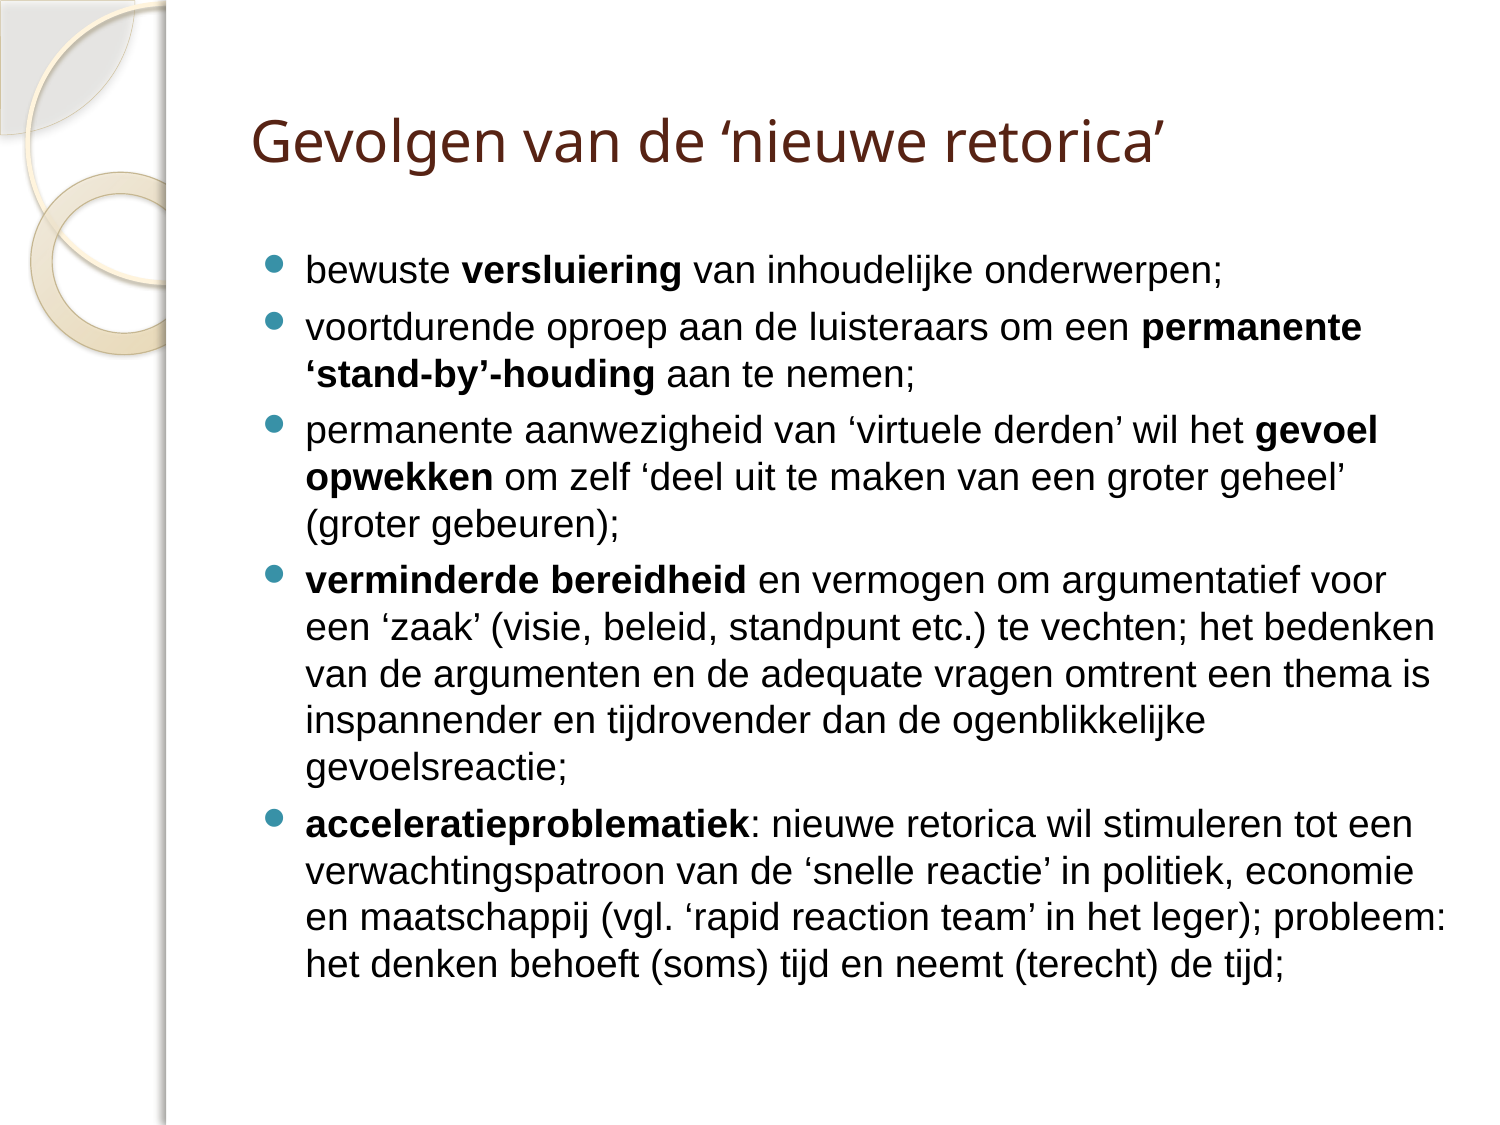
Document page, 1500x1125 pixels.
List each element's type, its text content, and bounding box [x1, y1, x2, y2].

list bewuste versluiering van inhoudelijke onderwerpen; voortdurende oproep aan de luisteraars om een permanente ‘stand-by’-houding aan te nemen; permanente aanwezigheid van ‘virtuele derden’ wil het gevoel opwekken om zelf ‘deel uit te maken van een groter geheel’ (groter gebeuren); verminderde bereidheid en vermogen om argumentatief voor een ‘zaak’ (visie, beleid, standpunt etc.) te vechten; het bedenken van de argumenten en de adequate vragen omtrent een thema is inspannender en tijdrovender dan de ogenblikkelijke gevoelsreactie; acceleratieproblematiek: nieuwe retorica wil stimuleren tot een verwachtingspatroon van de ‘snelle reactie’ in politiek, economie en maatschappij (vgl. ‘rapid reaction team’ in het leger); probleem: het denken behoeft (soms) tijd en neemt (terecht) de tijd; [235, 237, 1466, 1025]
title Gevolgen van de ‘nieuwe retorica’ [235, 45, 1466, 233]
